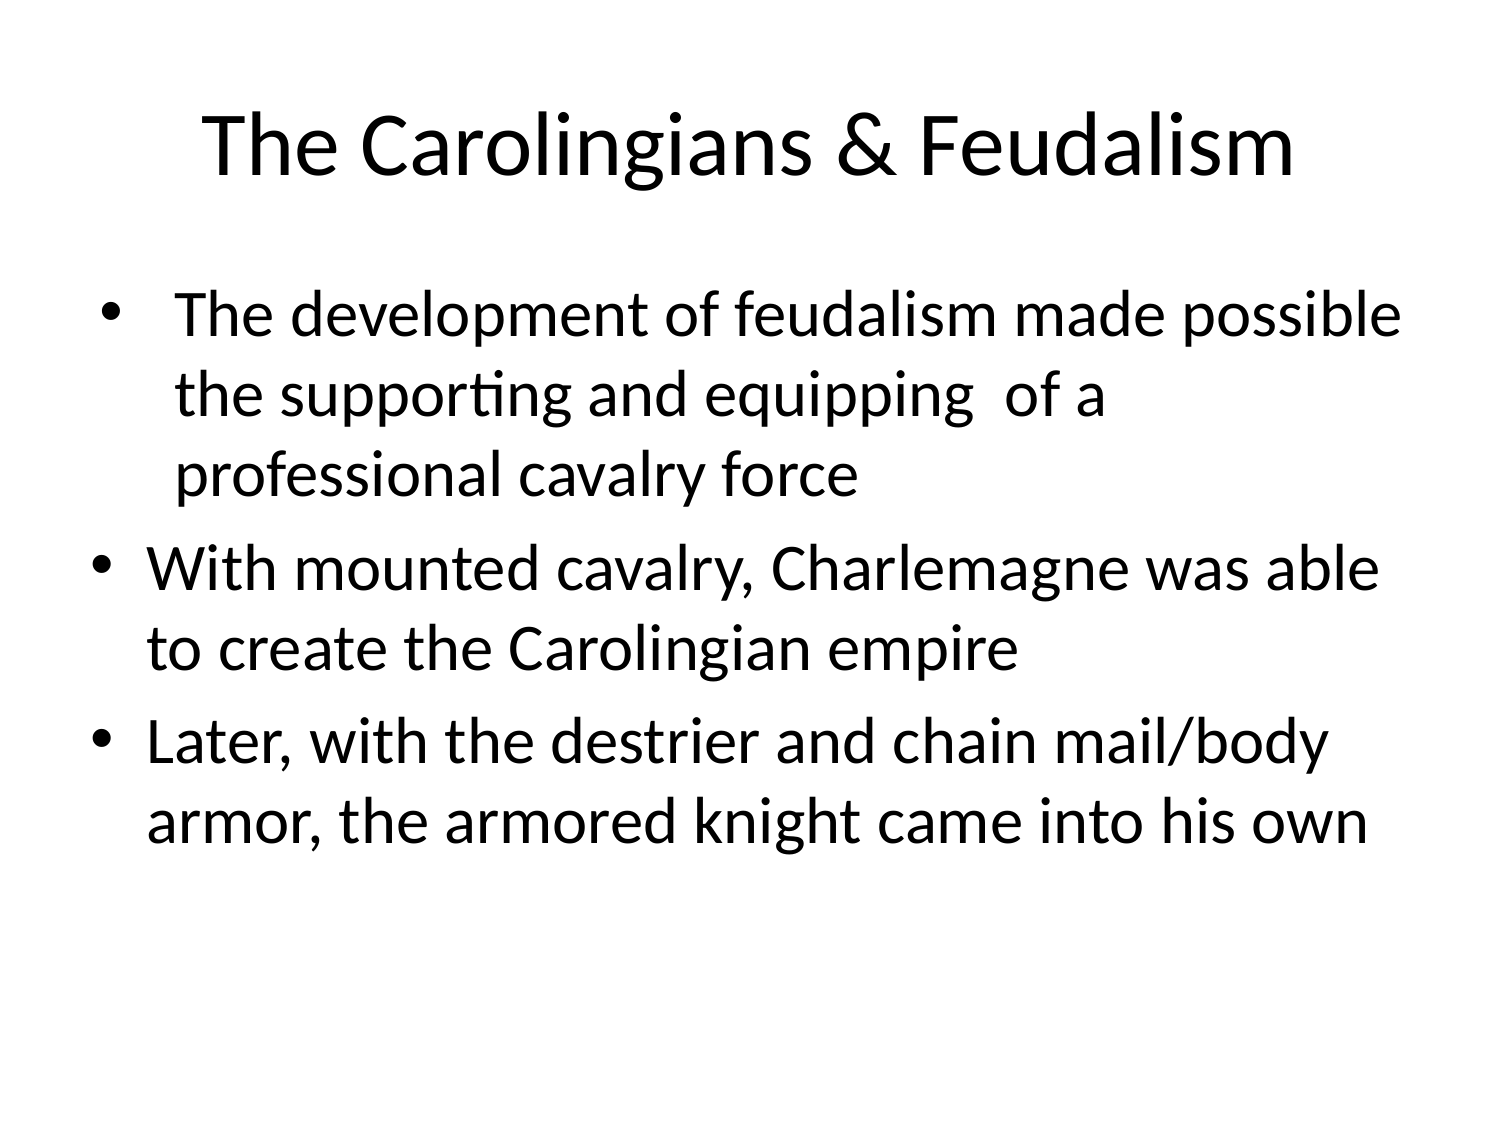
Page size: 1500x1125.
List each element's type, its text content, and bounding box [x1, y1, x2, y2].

list The development of feudalism made possible the supporting and equipping of a professional cavalry force With mounted cavalry, Charlemagne was able to create the Carolingian empire Later, with the destrier and chain mail/body armor, the armored knight came into his own [75, 262, 1425, 1005]
title The Carolingians & Feudalism [75, 45, 1425, 233]
